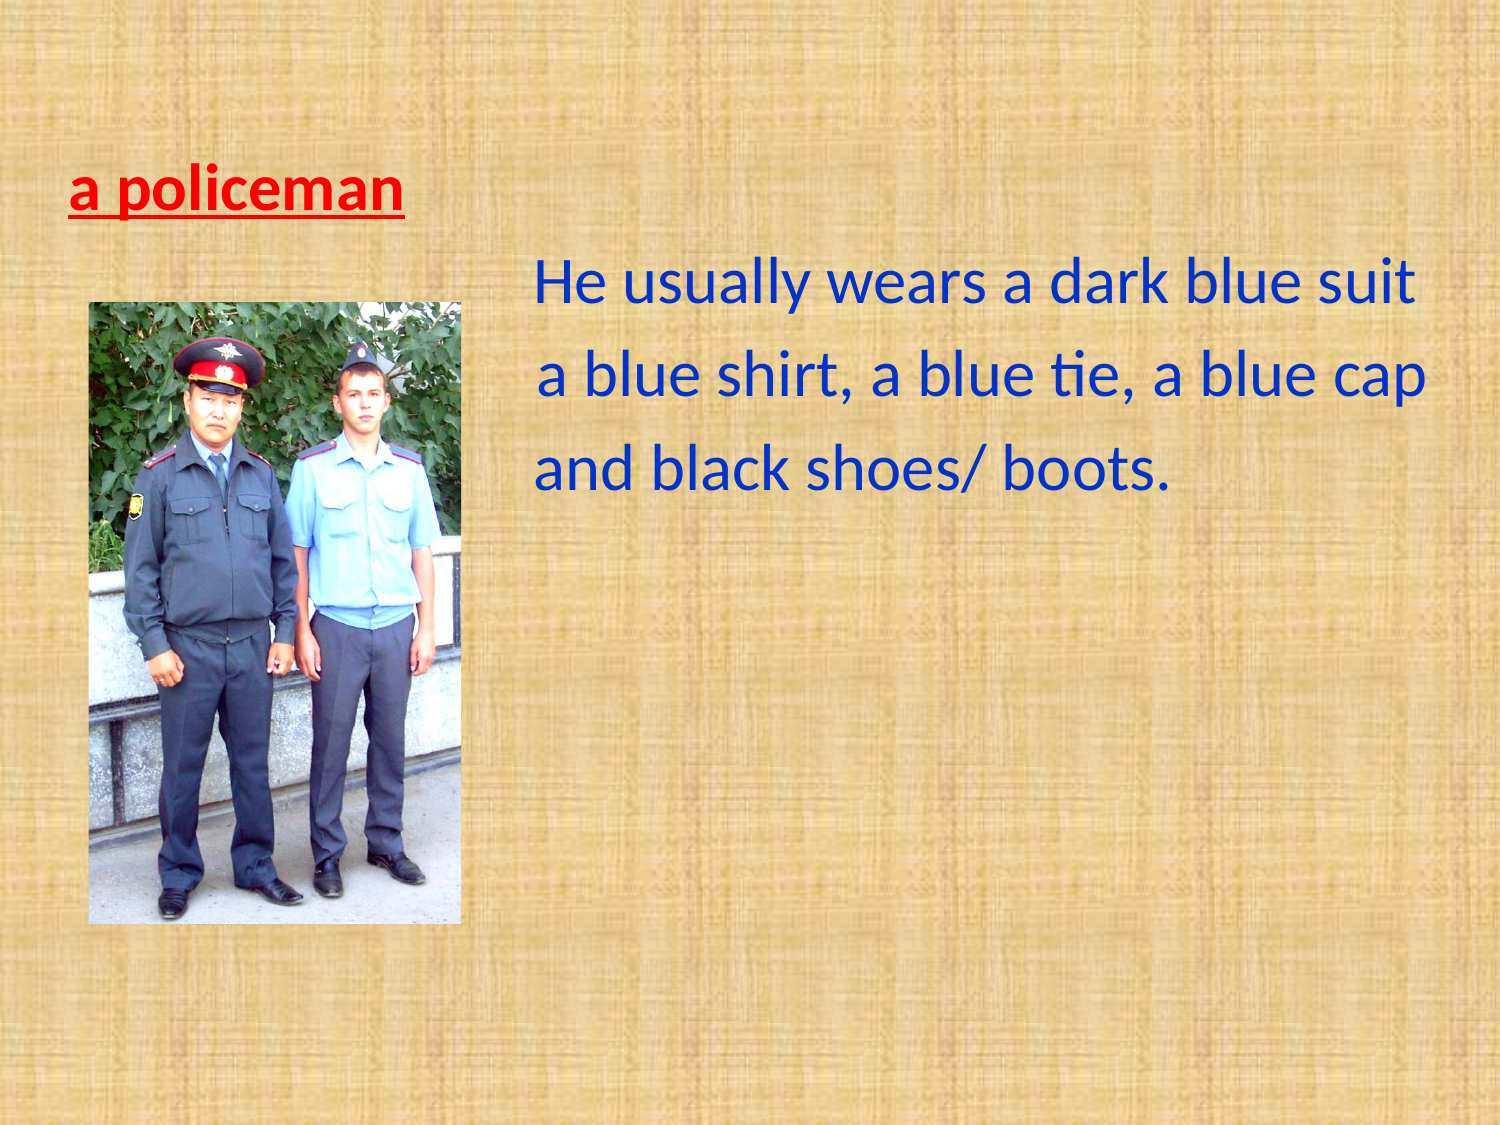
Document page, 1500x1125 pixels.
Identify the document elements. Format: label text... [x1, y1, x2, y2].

picture [0, 0, 1500, 1125]
list а policeman He usually wears a dark blue suit a blue shirt, a blue tie, a blue cap and black shoes/ boots. [53, 42, 1459, 1059]
